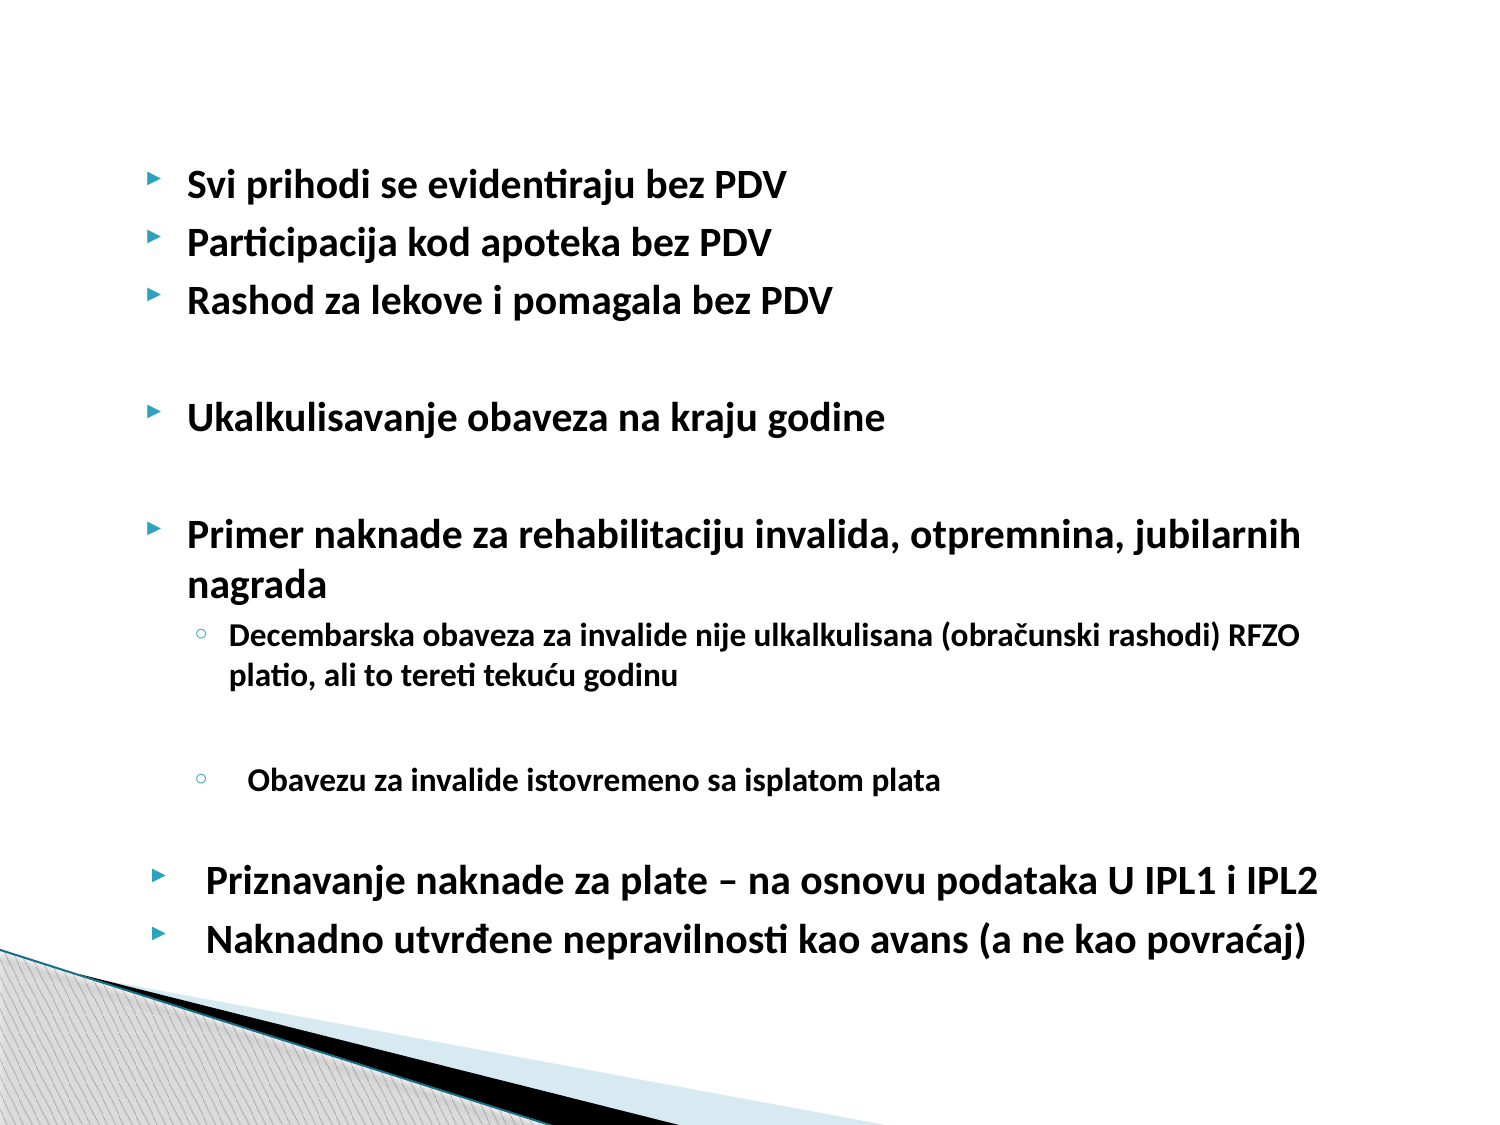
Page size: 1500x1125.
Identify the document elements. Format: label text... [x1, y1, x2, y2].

list Svi prihodi se evidentiraju bez PDV Participacija kod apoteka bez PDV Rashod za lekove i pomagala bez PDV Ukalkulisavanje obaveza na kraju godine Primer naknade za rehabilitaciju invalida, otpremnina, jubilarnih nagrada Decembarska obaveza za invalide nije ulkalkulisana (obračunski rashodi) RFZO platio, ali to tereti tekuću godinu Obavezu za invalide istovremeno sa isplatom plata Priznavanje naknade za plate – na osnovu podataka U IPL1 i IPL2 Naknadno utvrđene nepravilnosti kao avans (a ne kao povraćaj) [112, 149, 1400, 1014]
